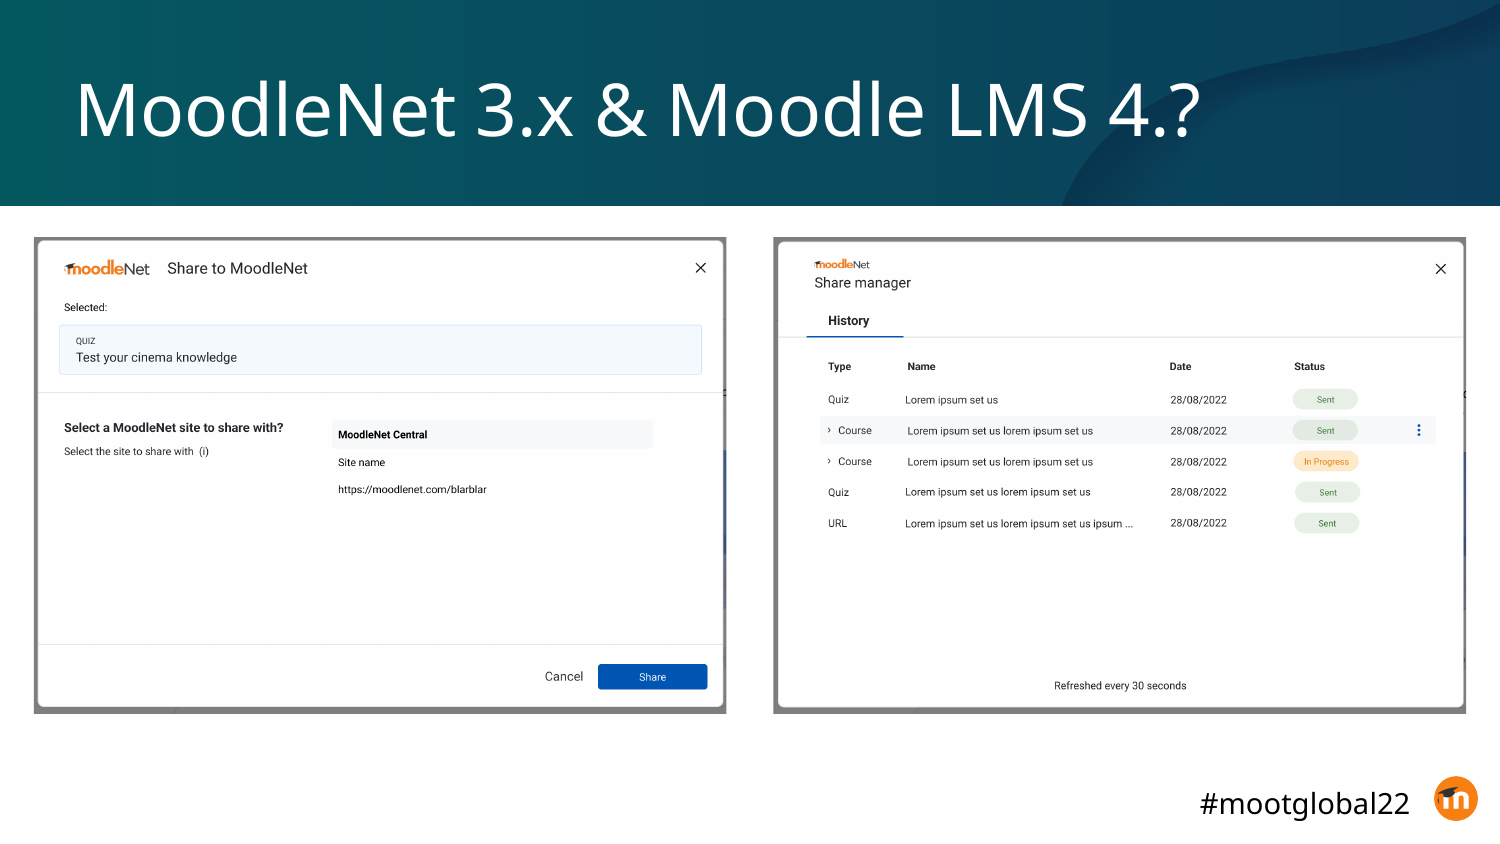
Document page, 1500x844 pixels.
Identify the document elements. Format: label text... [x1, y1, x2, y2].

picture [773, 237, 1467, 714]
picture [1434, 776, 1478, 821]
picture [33, 237, 727, 714]
picture [617, 0, 1500, 206]
title MoodleNet 3.x & Moodle LMS 4.? [59, 48, 1394, 173]
picture [0, 0, 585, 206]
